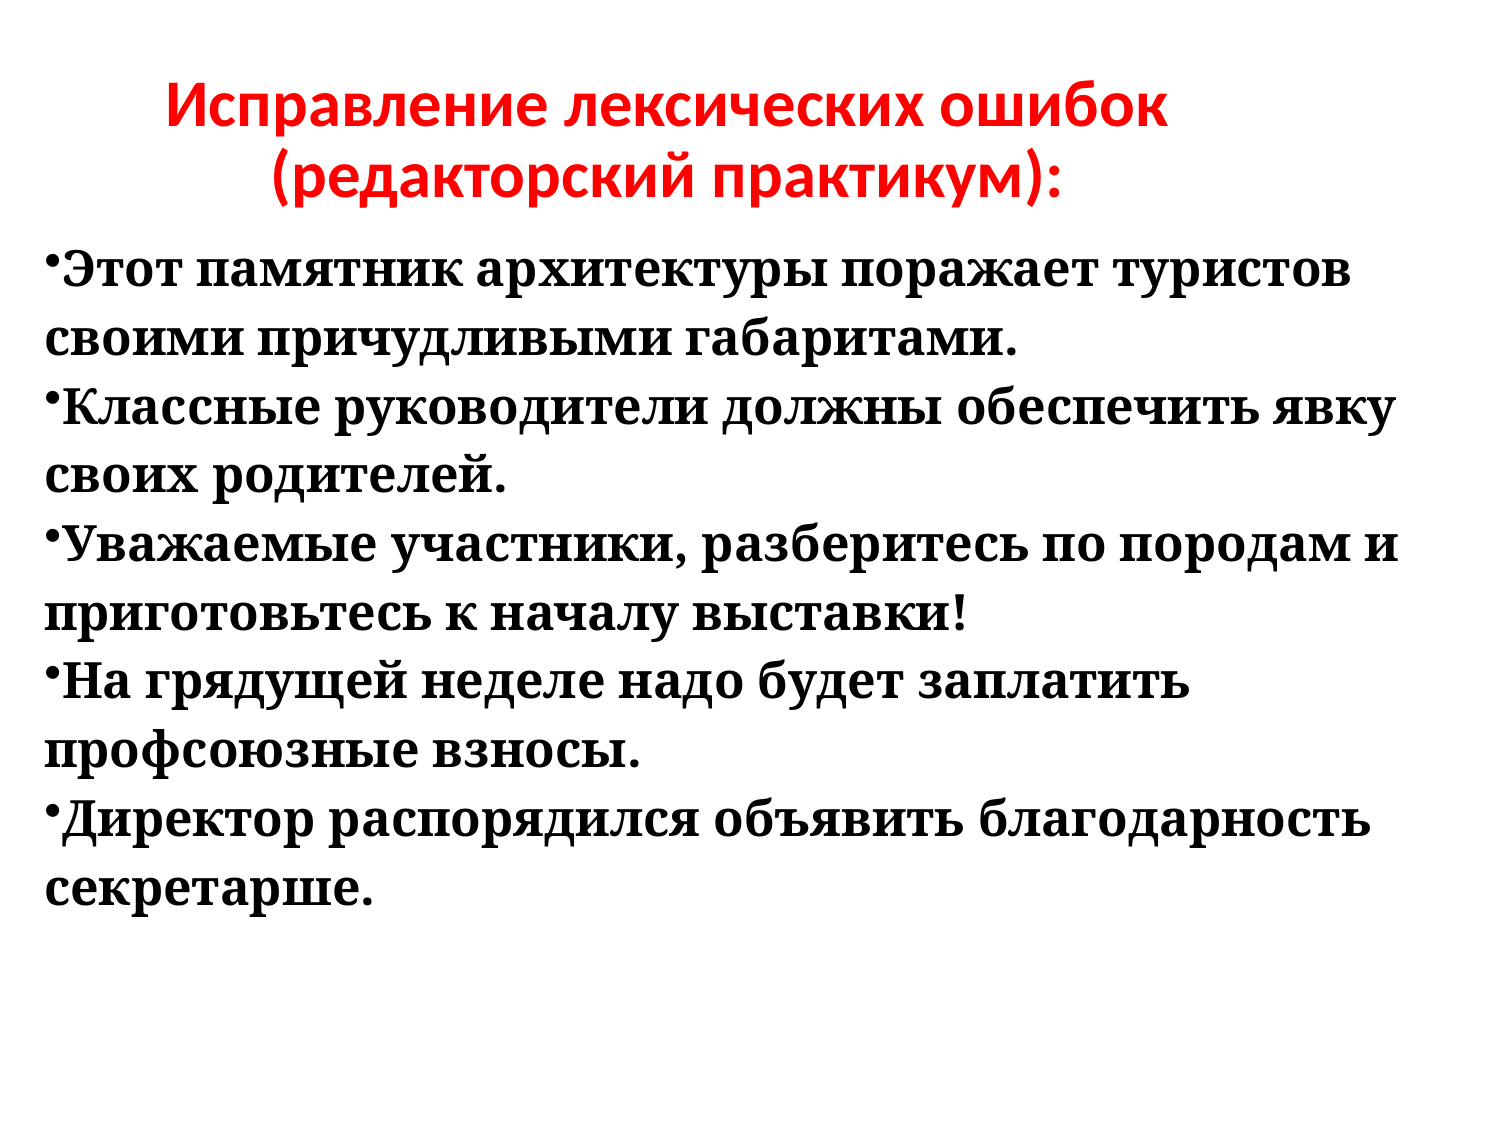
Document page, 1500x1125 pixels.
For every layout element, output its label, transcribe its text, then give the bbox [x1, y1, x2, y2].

list Исправление лексических ошибок (редакторский практикум): [41, 42, 1294, 220]
text_box Этот памятник архитектуры поражает туристов своими причудливыми габаритами. Классные руководители должны обеспечить явку своих родителей. Уважаемые участники, разберитесь по породам и приготовьтесь к началу выставки! На грядущей неделе надо будет заплатить профсоюзные взносы. Директор распорядился объявить благодарность секретарше. [29, 220, 1436, 923]
